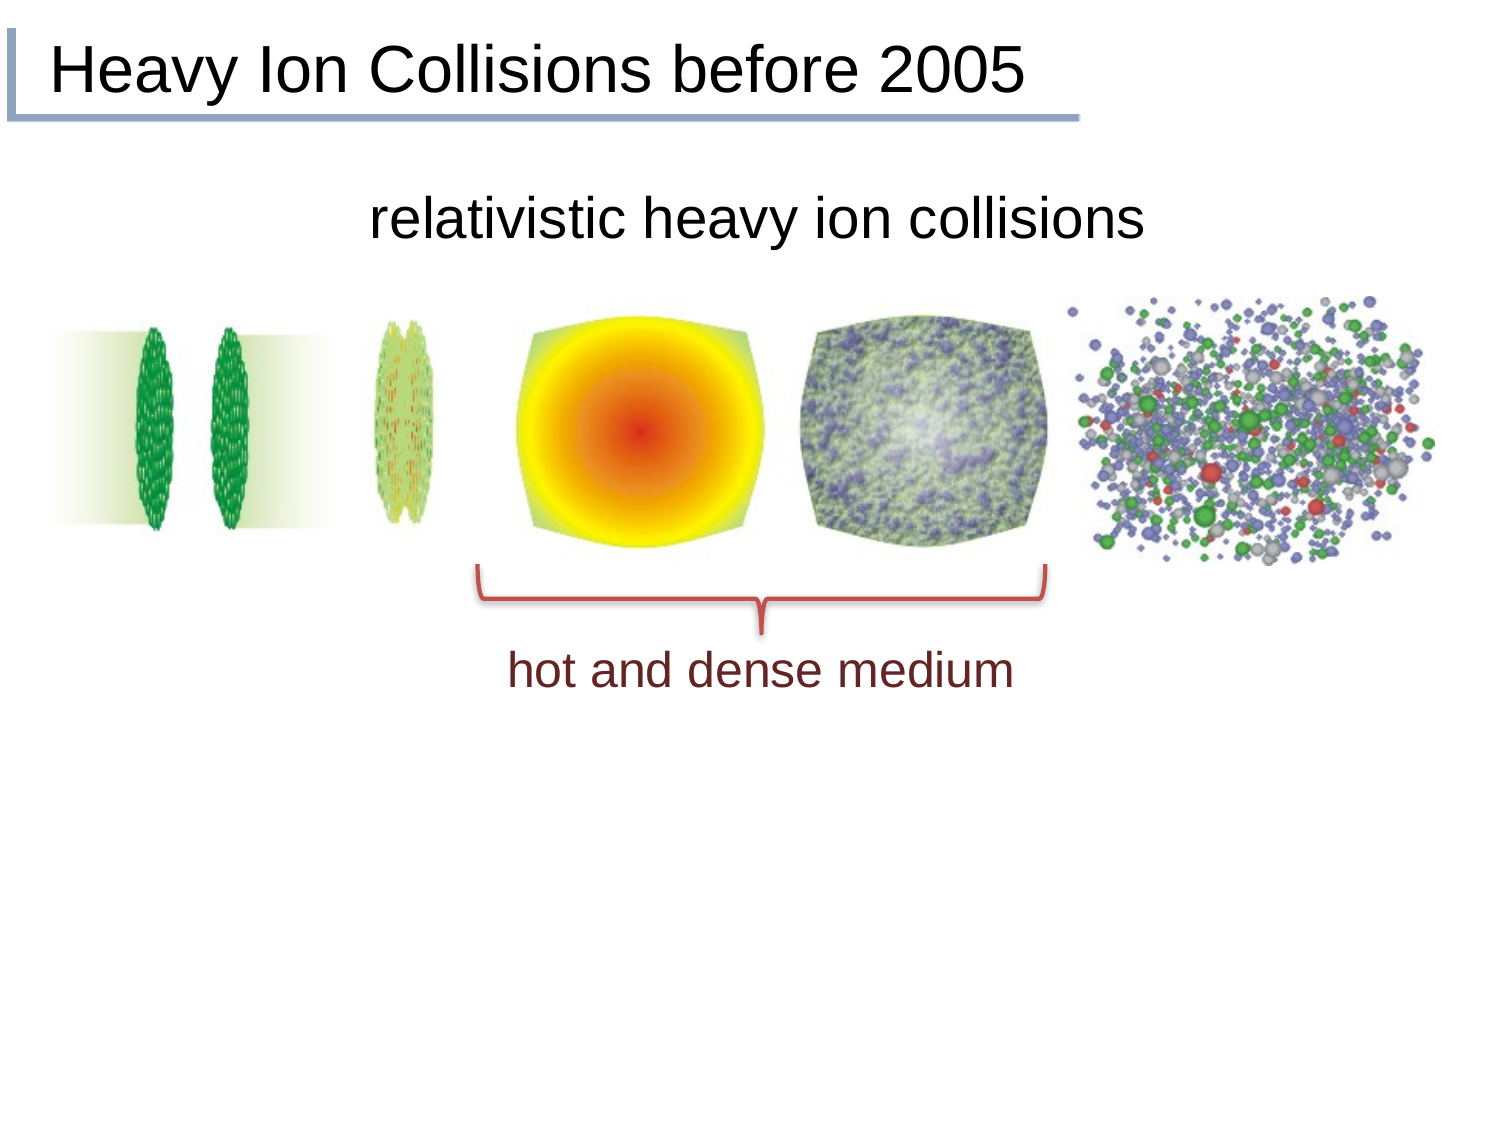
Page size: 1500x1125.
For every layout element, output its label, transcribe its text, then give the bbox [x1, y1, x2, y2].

title Heavy Ion Collisions before 2005 [15, 17, 1090, 115]
text_box hot and dense medium [492, 629, 1031, 705]
picture [17, 295, 1436, 566]
text_box [475, 574, 1048, 629]
text_box relativistic heavy ion collisions [355, 172, 1162, 258]
